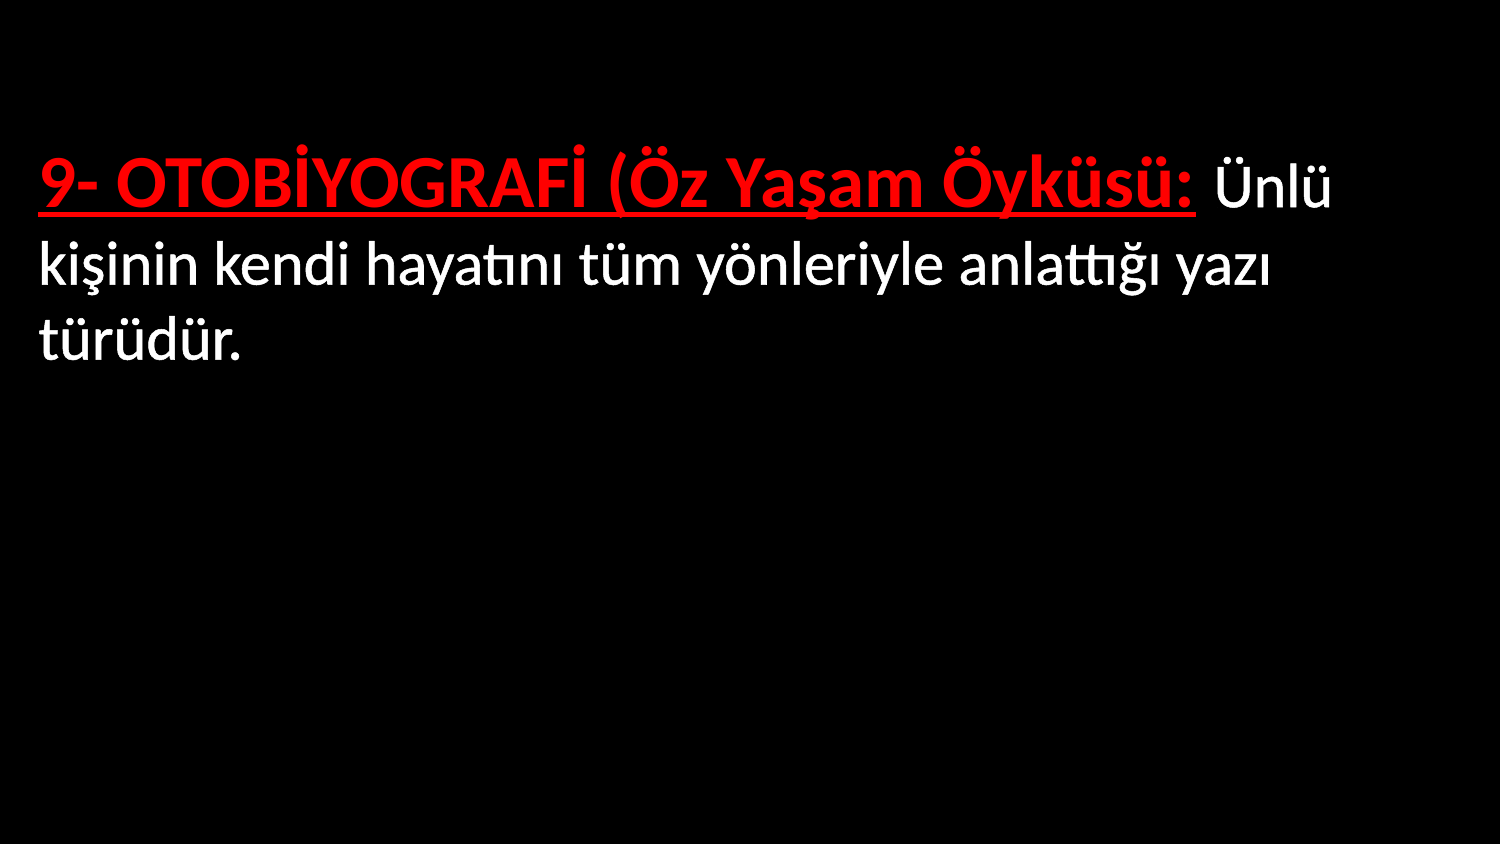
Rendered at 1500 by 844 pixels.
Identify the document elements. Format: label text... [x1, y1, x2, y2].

text_box 9- OTOBİYOGRAFİ (Öz Yaşam Öyküsü: Ünlü kişinin kendi hayatını tüm yönleriyle anlattığı yazı türüdür. Birinci kişi tarafından anlatılır. [23, 124, 1477, 530]
